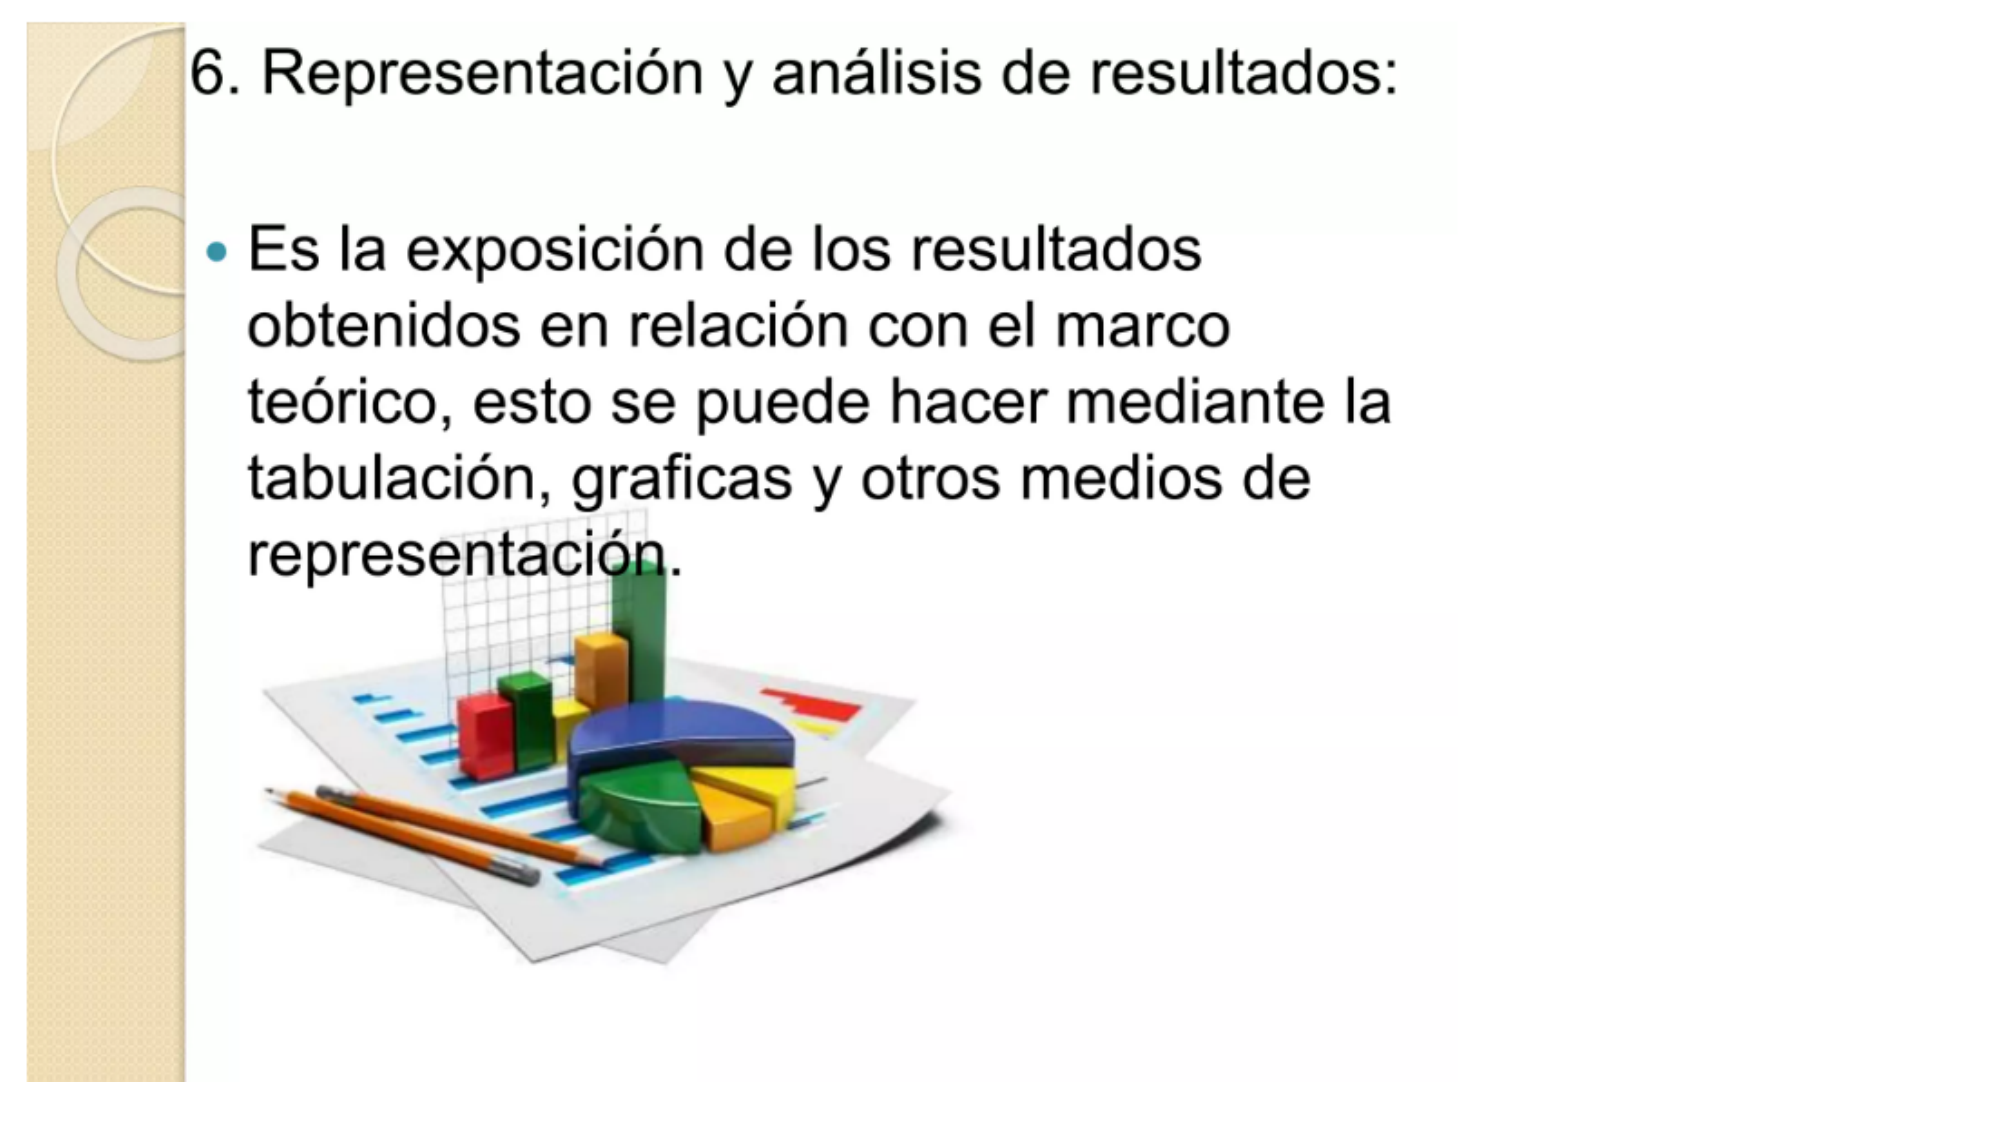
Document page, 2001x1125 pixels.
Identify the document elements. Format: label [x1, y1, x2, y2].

picture [0, 0, 1644, 1082]
